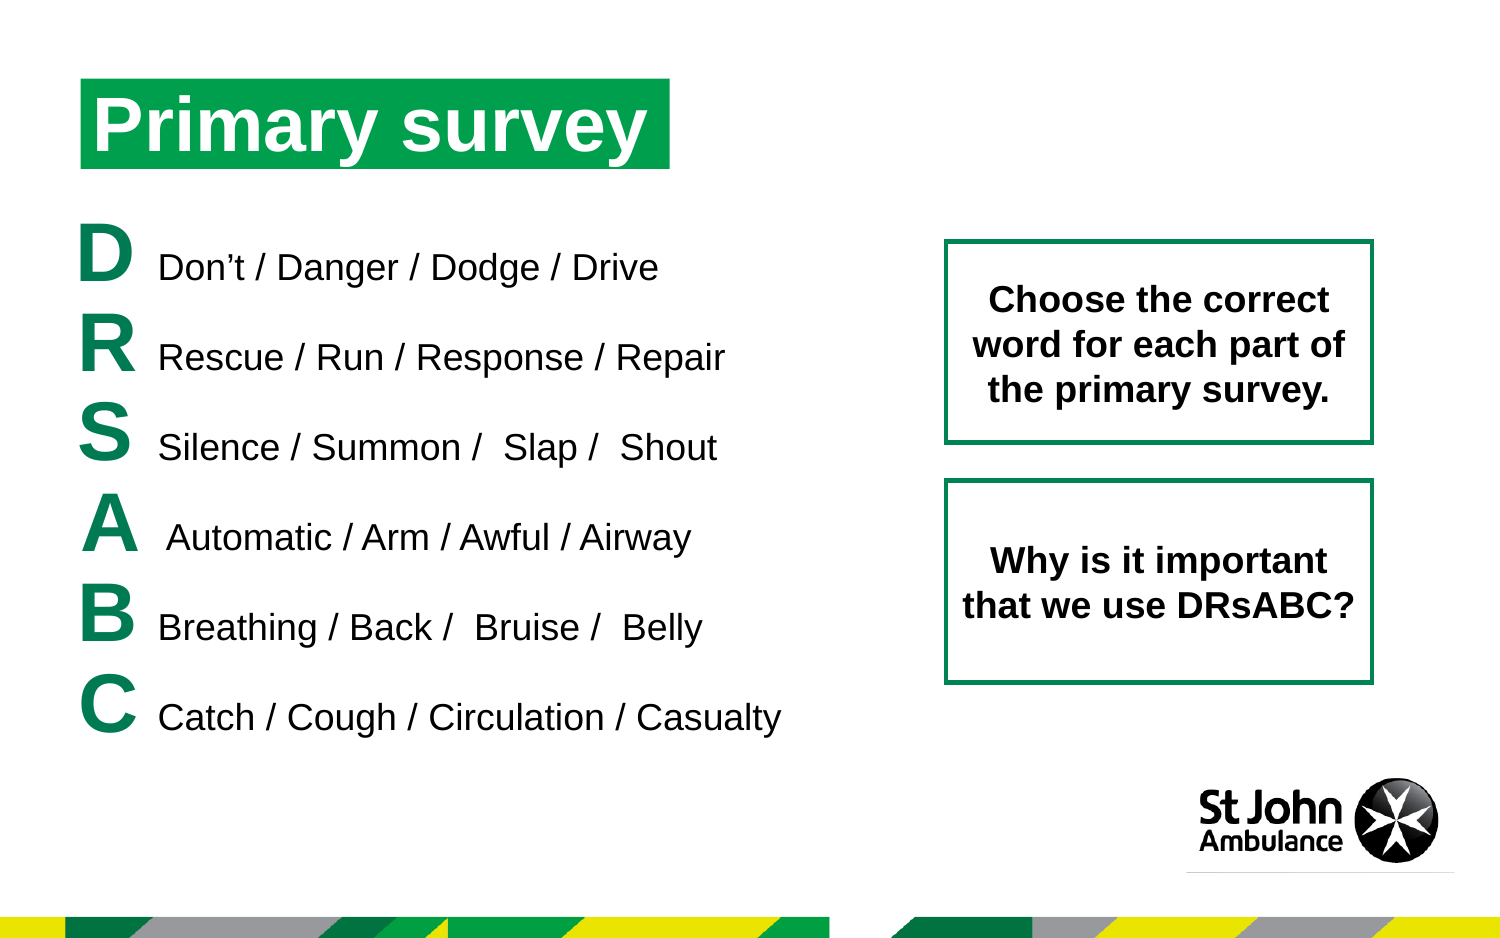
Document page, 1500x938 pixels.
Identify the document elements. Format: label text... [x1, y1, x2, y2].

text_box S [62, 369, 135, 485]
text_box C [63, 641, 135, 757]
text_box A [64, 460, 135, 551]
picture [1186, 767, 1455, 873]
text_box B [62, 551, 135, 666]
list Don’t / Danger / Dodge / Drive Rescue / Run / Response / Repair Silence / Summon / Slap / Shout Automatic / Arm / Awful / Airway Breathing / Back / Bruise / Belly Catch / Cough / Circulation / Casualty [135, 236, 1392, 807]
list Primary survey [80, 78, 670, 169]
picture [0, 897, 1500, 938]
text_box D [60, 190, 151, 306]
text_box R [62, 280, 135, 369]
